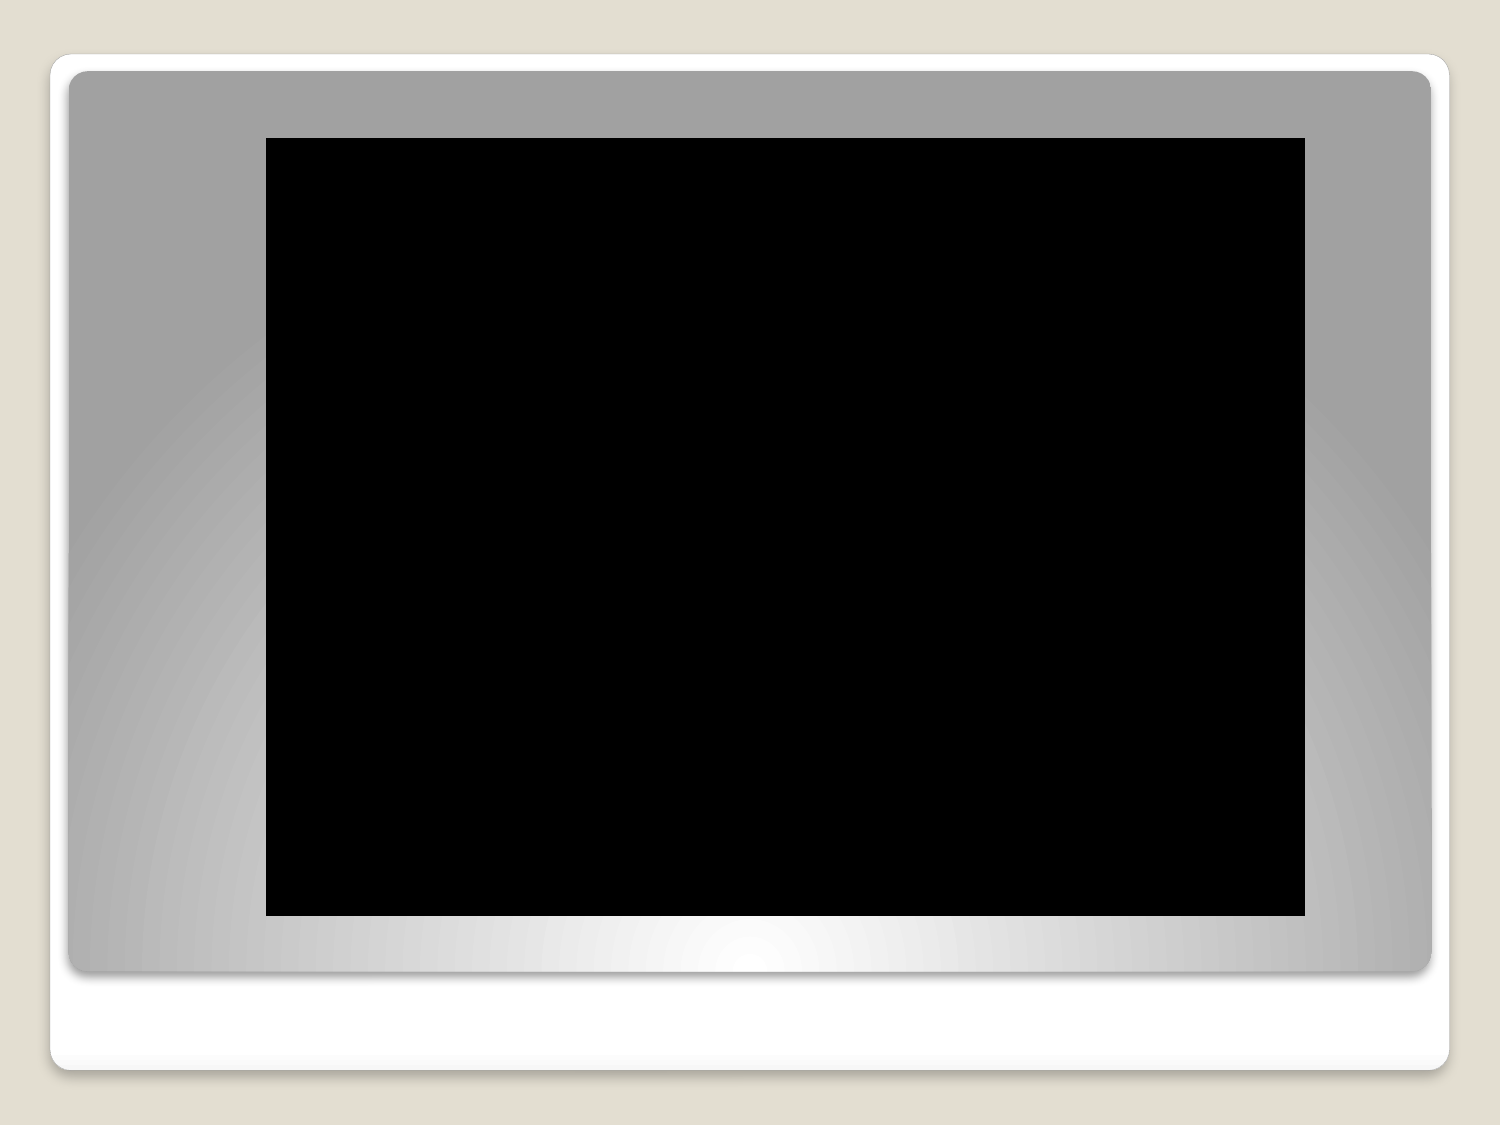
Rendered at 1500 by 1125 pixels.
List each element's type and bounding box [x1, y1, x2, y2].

list [265, 136, 1306, 918]
